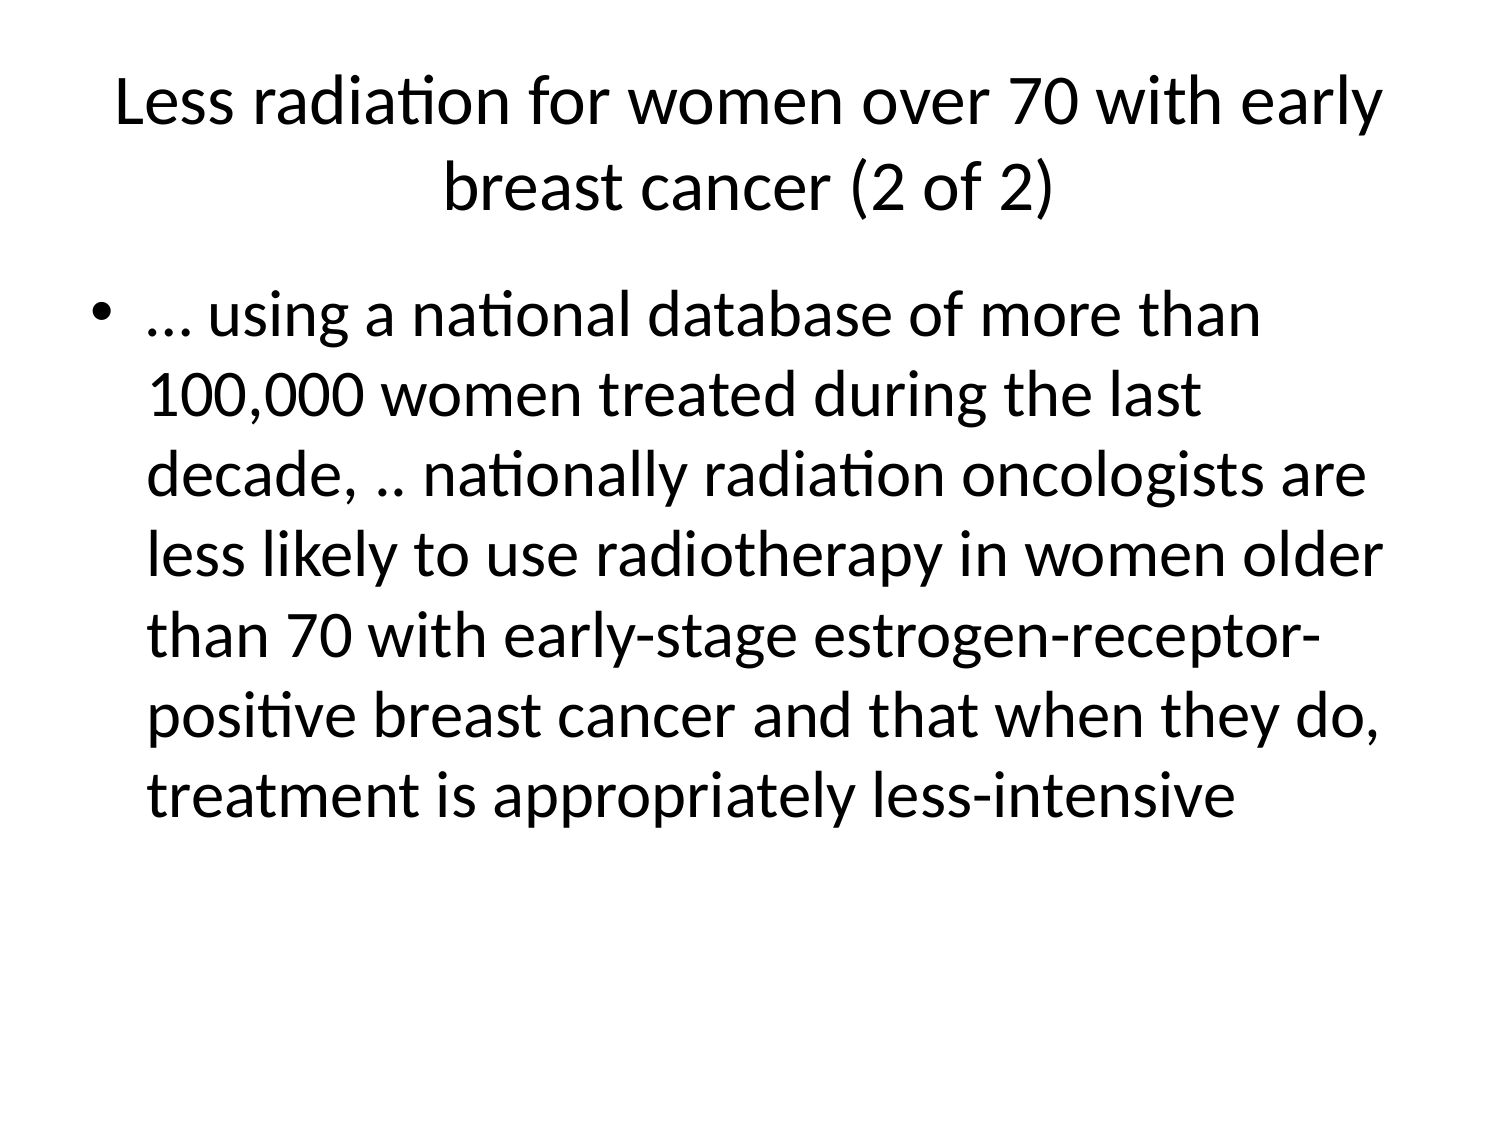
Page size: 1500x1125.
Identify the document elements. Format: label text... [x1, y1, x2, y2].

list … using a national database of more than 100,000 women treated during the last decade, .. nationally radiation oncologists are less likely to use radiotherapy in women older than 70 with early-stage estrogen-receptor-positive breast cancer and that when they do, treatment is appropriately less-intensive [75, 262, 1425, 1005]
title Less radiation for women over 70 with early breast cancer (2 of 2) [75, 45, 1425, 233]
